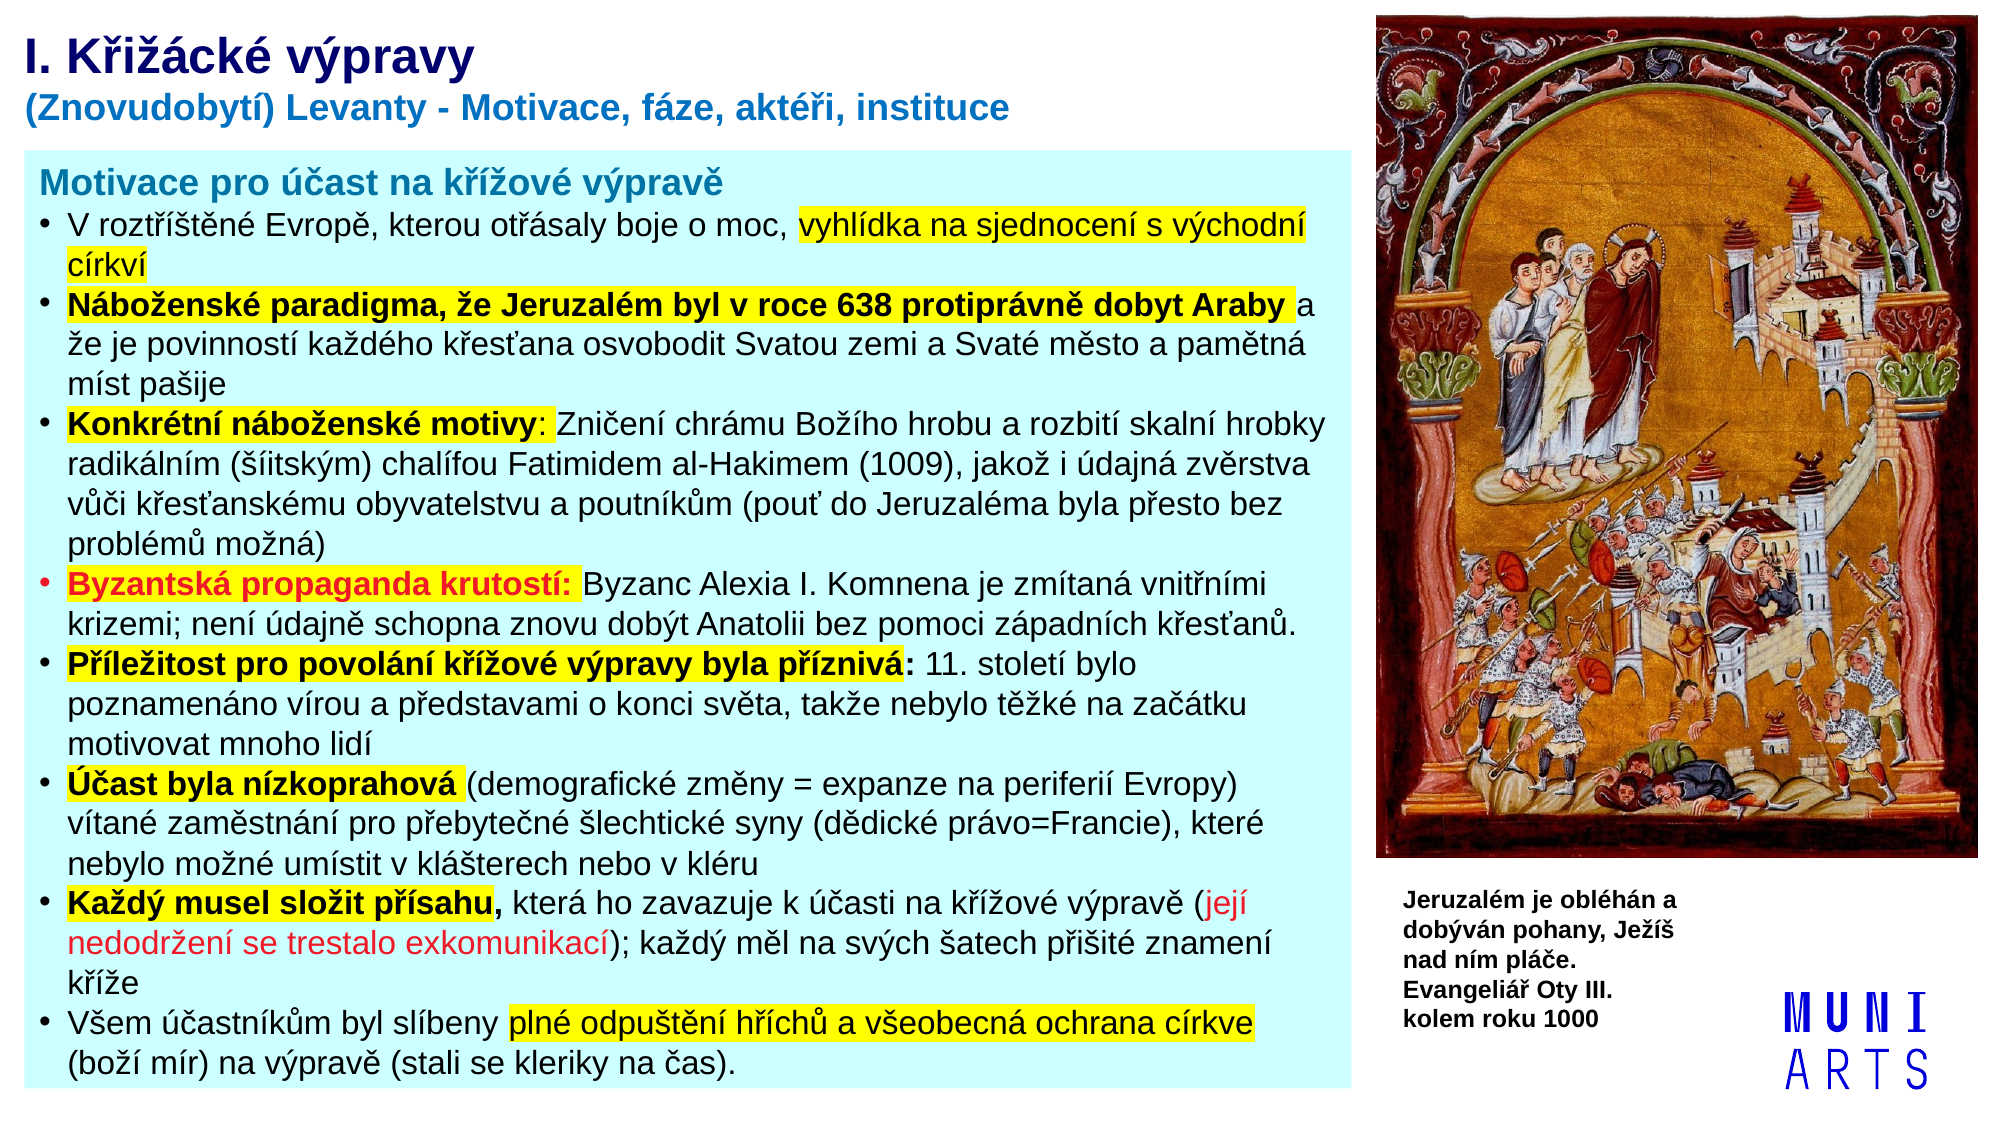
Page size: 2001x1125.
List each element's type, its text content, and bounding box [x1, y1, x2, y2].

picture [1376, 15, 1978, 858]
text_box Jeruzalém je obléhán a dobýván pohany, Ježíš nad ním pláče. Evangeliář Oty III. kolem roku 1000 [1388, 875, 1703, 1041]
text_box I. Křižácké výpravy (Znovudobytí) Levanty - Motivace, fáze, aktéři, instituce [10, 15, 1140, 136]
text_box Motivace pro účast na křížové výpravě V roztříštěné Evropě, kterou otřásaly boje o moc, vyhlídka na sjednocení s východní církví Náboženské paradigma, že Jeruzalém byl v roce 638 protiprávně dobyt Araby a že je povinností každého křesťana osvobodit Svatou zemi a Svaté město a pamětná míst pašije Konkrétní náboženské motivy: Zničení chrámu Božího hrobu a rozbití skalní hrobky radikálním (šíitským) chalífou Fatimidem al-Hakimem (1009), jakož i údajná zvěrstva vůči křesťanskému obyvatelstvu a poutníkům (pouť do Jeruzaléma byla přesto bez problémů možná) Byzantská propaganda krutostí: Byzanc Alexia I. Komnena je zmítaná vnitřními krizemi; není údajně schopna znovu dobýt Anatolii bez pomoci západních křesťanů. Příležitost pro povolání křížové výpravy byla příznivá: 11. století bylo poznamenáno vírou a představami o konci světa, takže nebylo těžké na začátku motivovat mnoho lidí Účast byla nízkoprahová (demografické změny = expanze na periferií Evropy) vítané zaměstnání pro přebytečné šlechtické syny (dědické právo=Francie), které nebylo možné umístit v klášterech nebo v kléru Každý musel složit přísahu, která ho zavazuje k účasti na křížové výpravě (její nedodržení se trestalo exkomunikací); každý měl na svých šatech přišité znamení kříže Všem účastníkům byl slíbeny plné odpuštění hříchů a všeobecná ochrana církve (boží mír) na výpravě (stali se kleriky na čas). [24, 150, 1352, 1089]
